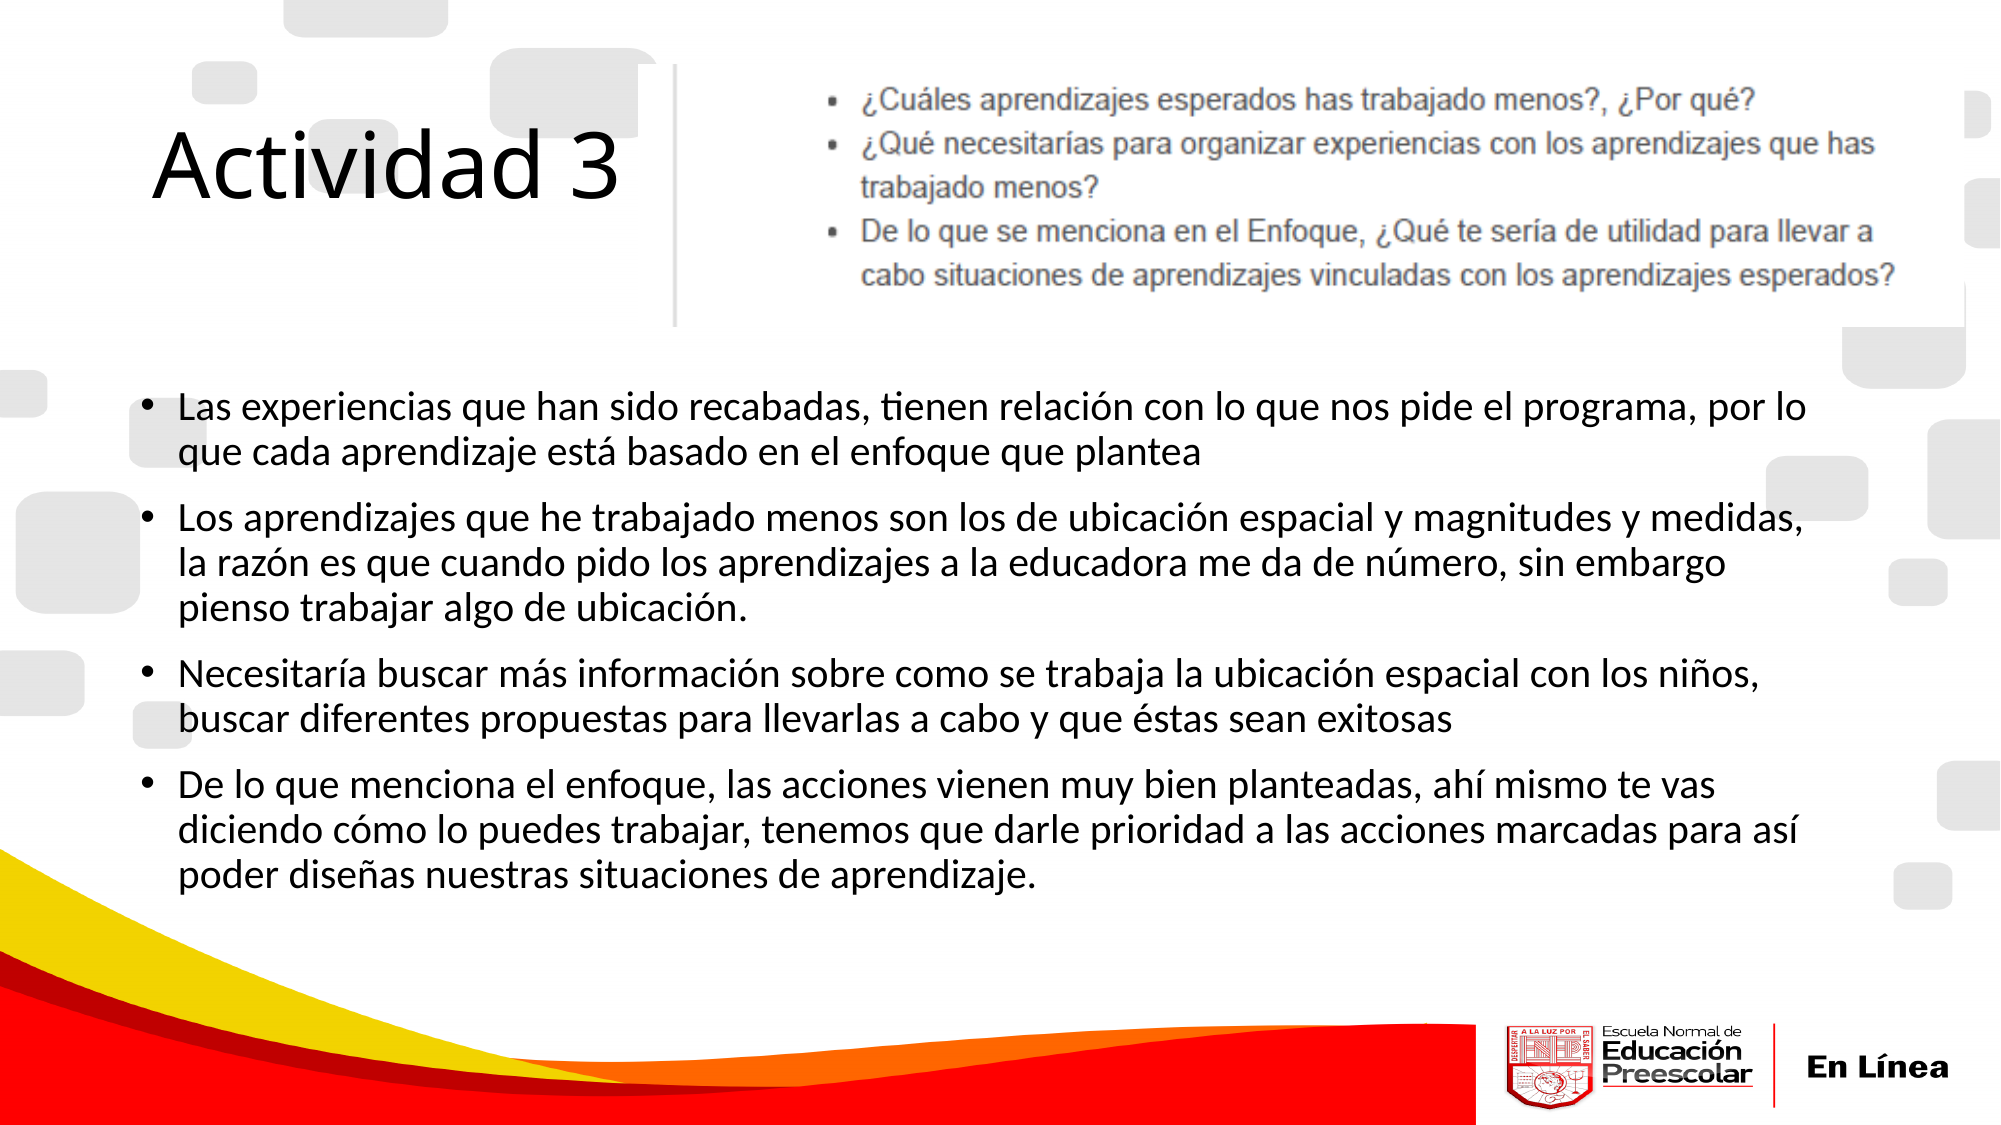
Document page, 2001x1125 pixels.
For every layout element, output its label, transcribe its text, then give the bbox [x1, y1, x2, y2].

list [638, 64, 1965, 327]
list Las experiencias que han sido recabadas, tienen relación con lo que nos pide el programa, por lo que cada aprendizaje está basado en el enfoque que plantea Los aprendizajes que he trabajado menos son los de ubicación espacial y magnitudes y medidas, la razón es que cuando pido los aprendizajes a la educadora me da de número, sin embargo pienso trabajar algo de ubicación. Necesitaría buscar más información sobre como se trabaja la ubicación espacial con los niños, buscar diferentes propuestas para llevarlas a cabo y que éstas sean exitosas De lo que menciona el enfoque, las acciones vienen muy bien planteadas, ahí mismo te vas diciendo cómo lo puedes trabajar, tenemos que darle prioridad a las acciones marcadas para así poder diseñas nuestras situaciones de aprendizaje. [125, 377, 1851, 1091]
picture [0, 0, 2001, 1125]
title Actividad 3 [137, 59, 1863, 278]
